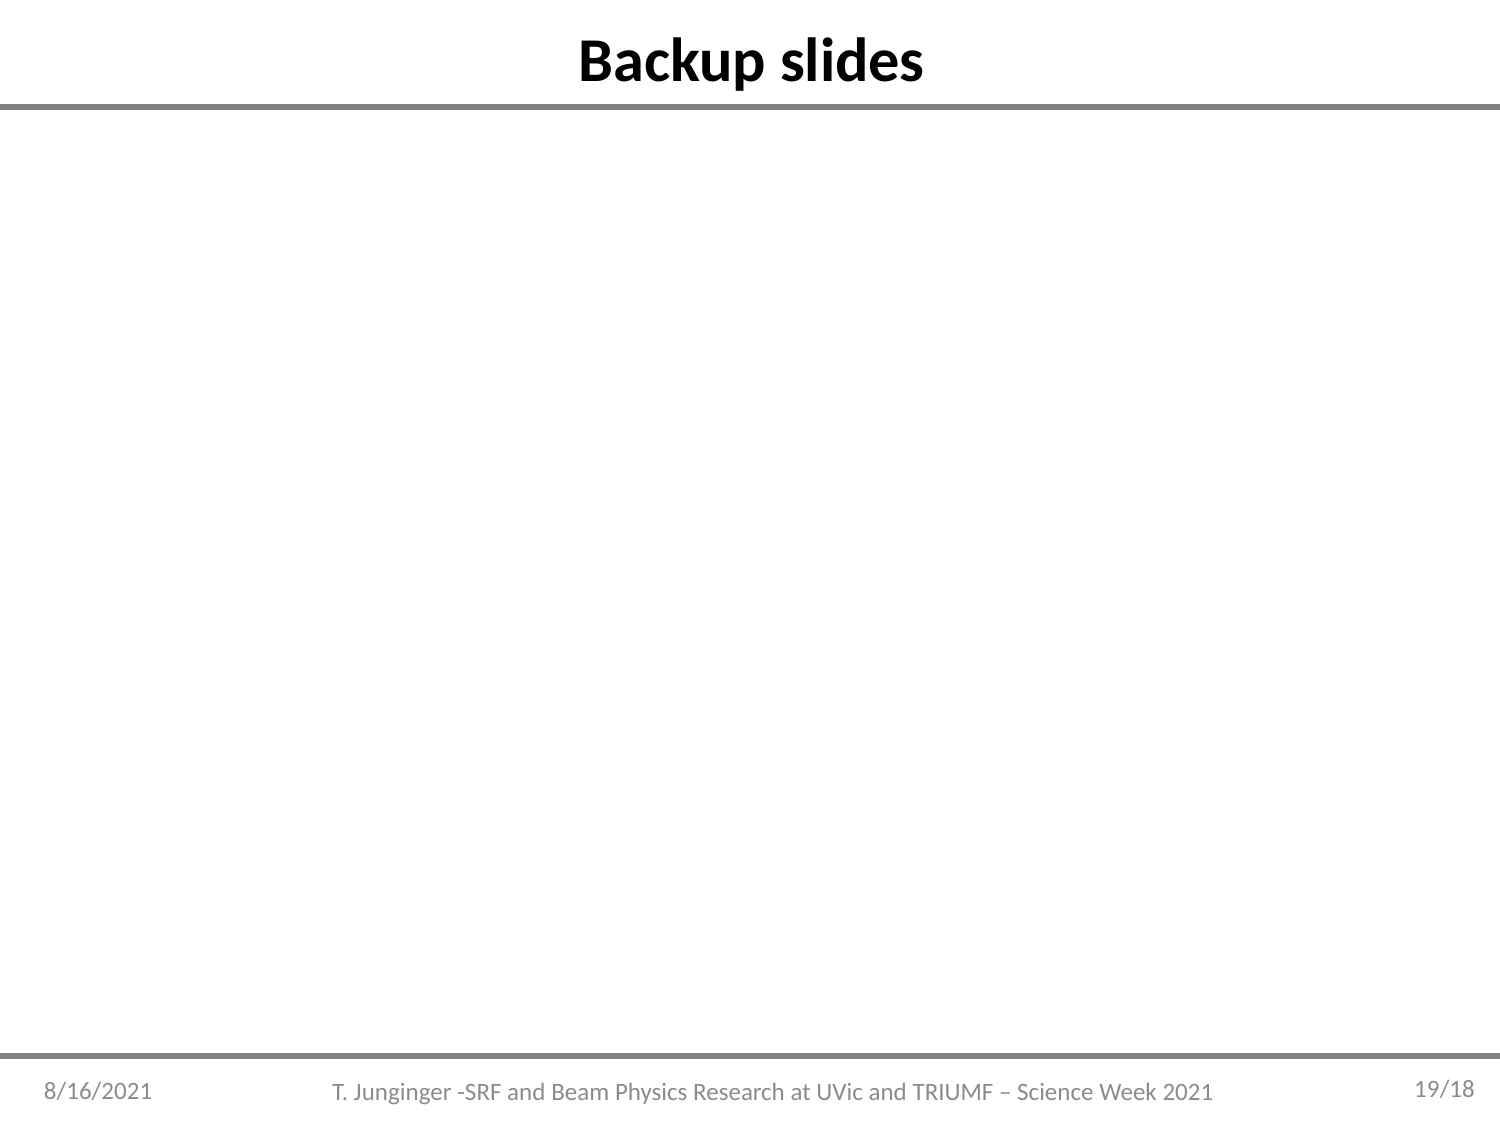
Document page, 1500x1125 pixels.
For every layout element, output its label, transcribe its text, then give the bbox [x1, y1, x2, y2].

footer T. Junginger -SRF and Beam Physics Research at UVic and TRIUMF – Science Week 2021 [194, 1060, 1353, 1120]
title Backup slides [76, 11, 1427, 102]
slide_number 19/18 [1376, 1057, 1490, 1118]
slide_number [29, 1059, 172, 1120]
